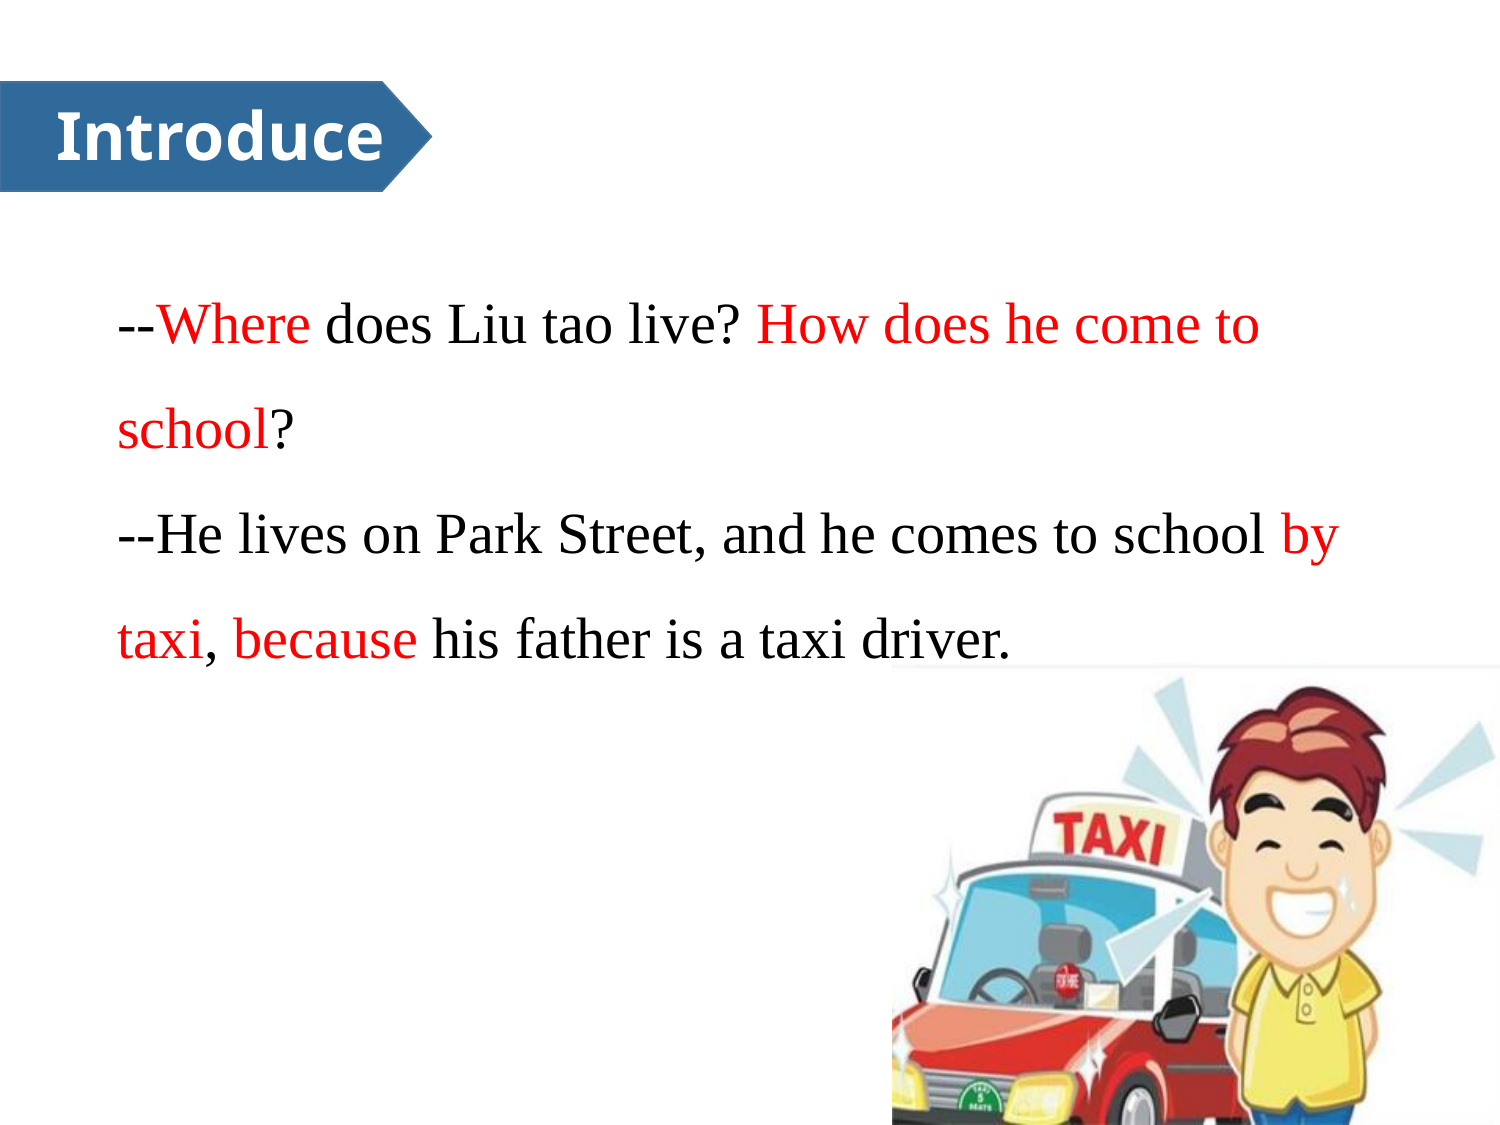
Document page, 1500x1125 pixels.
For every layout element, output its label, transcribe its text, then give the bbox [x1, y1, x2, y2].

picture [892, 662, 1500, 1125]
text_box --Where does Liu tao live? How does he come to school? --He lives on Park Street, and he comes to school by taxi, because his father is a taxi driver. [102, 243, 1456, 678]
title Introduce [41, 95, 456, 178]
